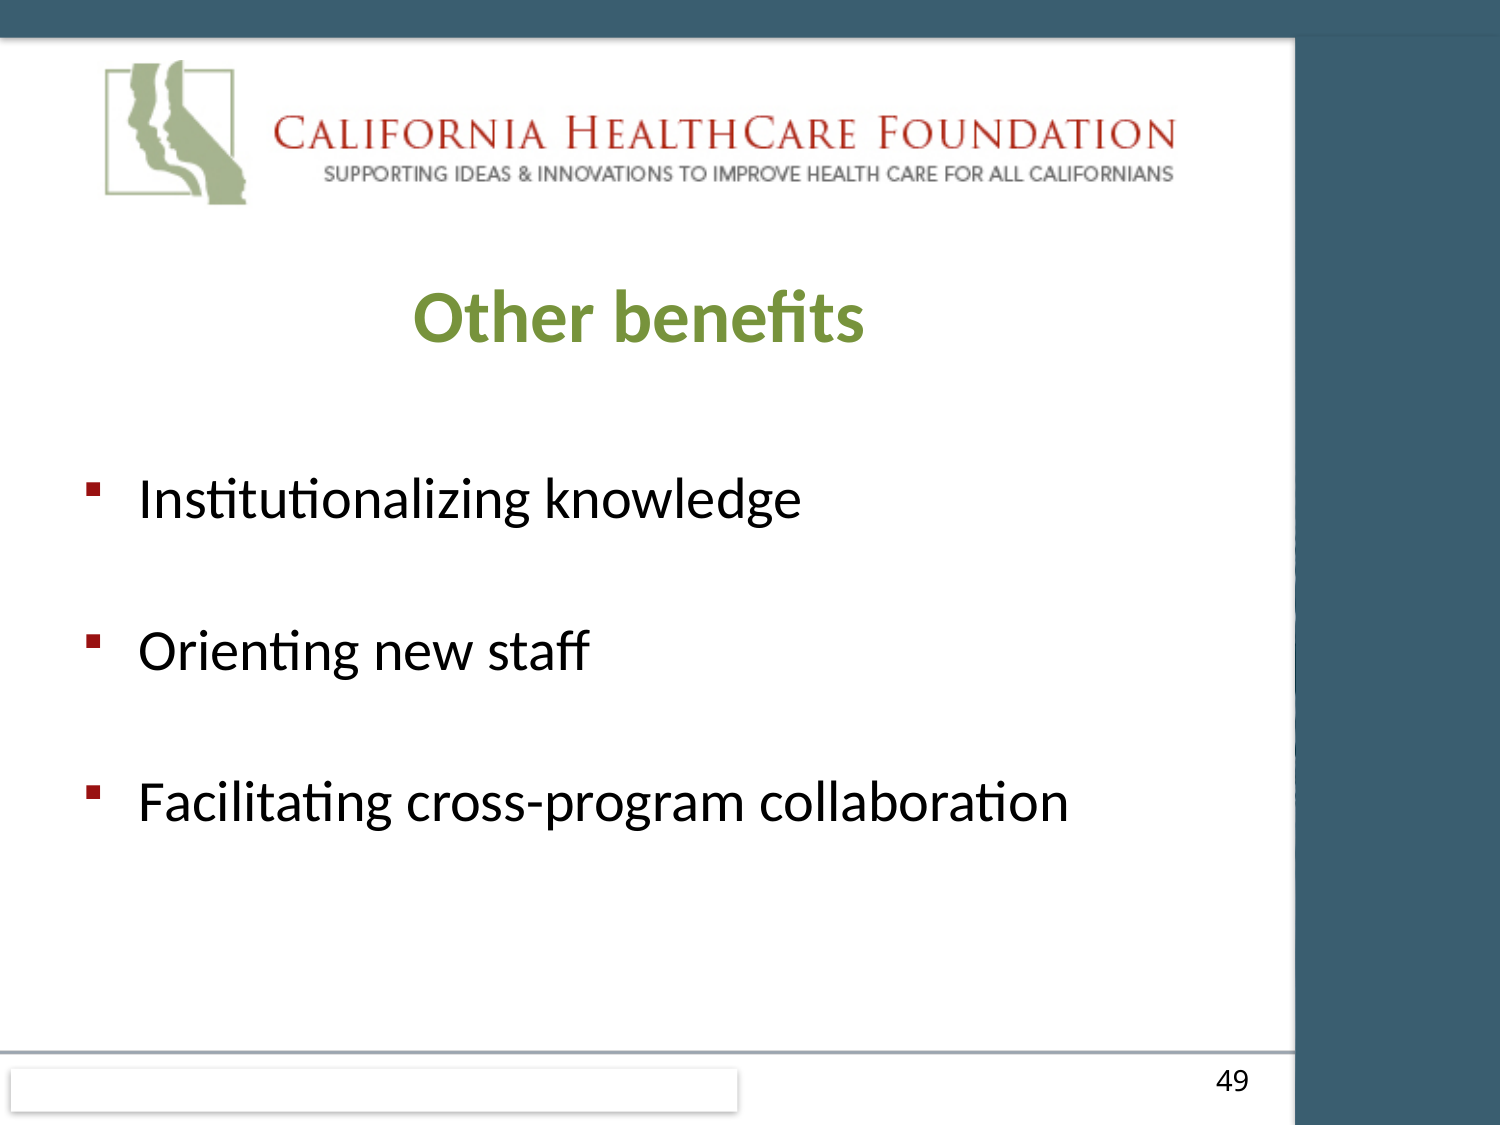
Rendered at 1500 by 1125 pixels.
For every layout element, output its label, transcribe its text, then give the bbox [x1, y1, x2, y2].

list Institutionalizing knowledge Orienting new staff Facilitating cross-program collaboration [67, 382, 1267, 1010]
picture [96, 59, 1183, 209]
title Other benefits [40, 255, 1239, 371]
